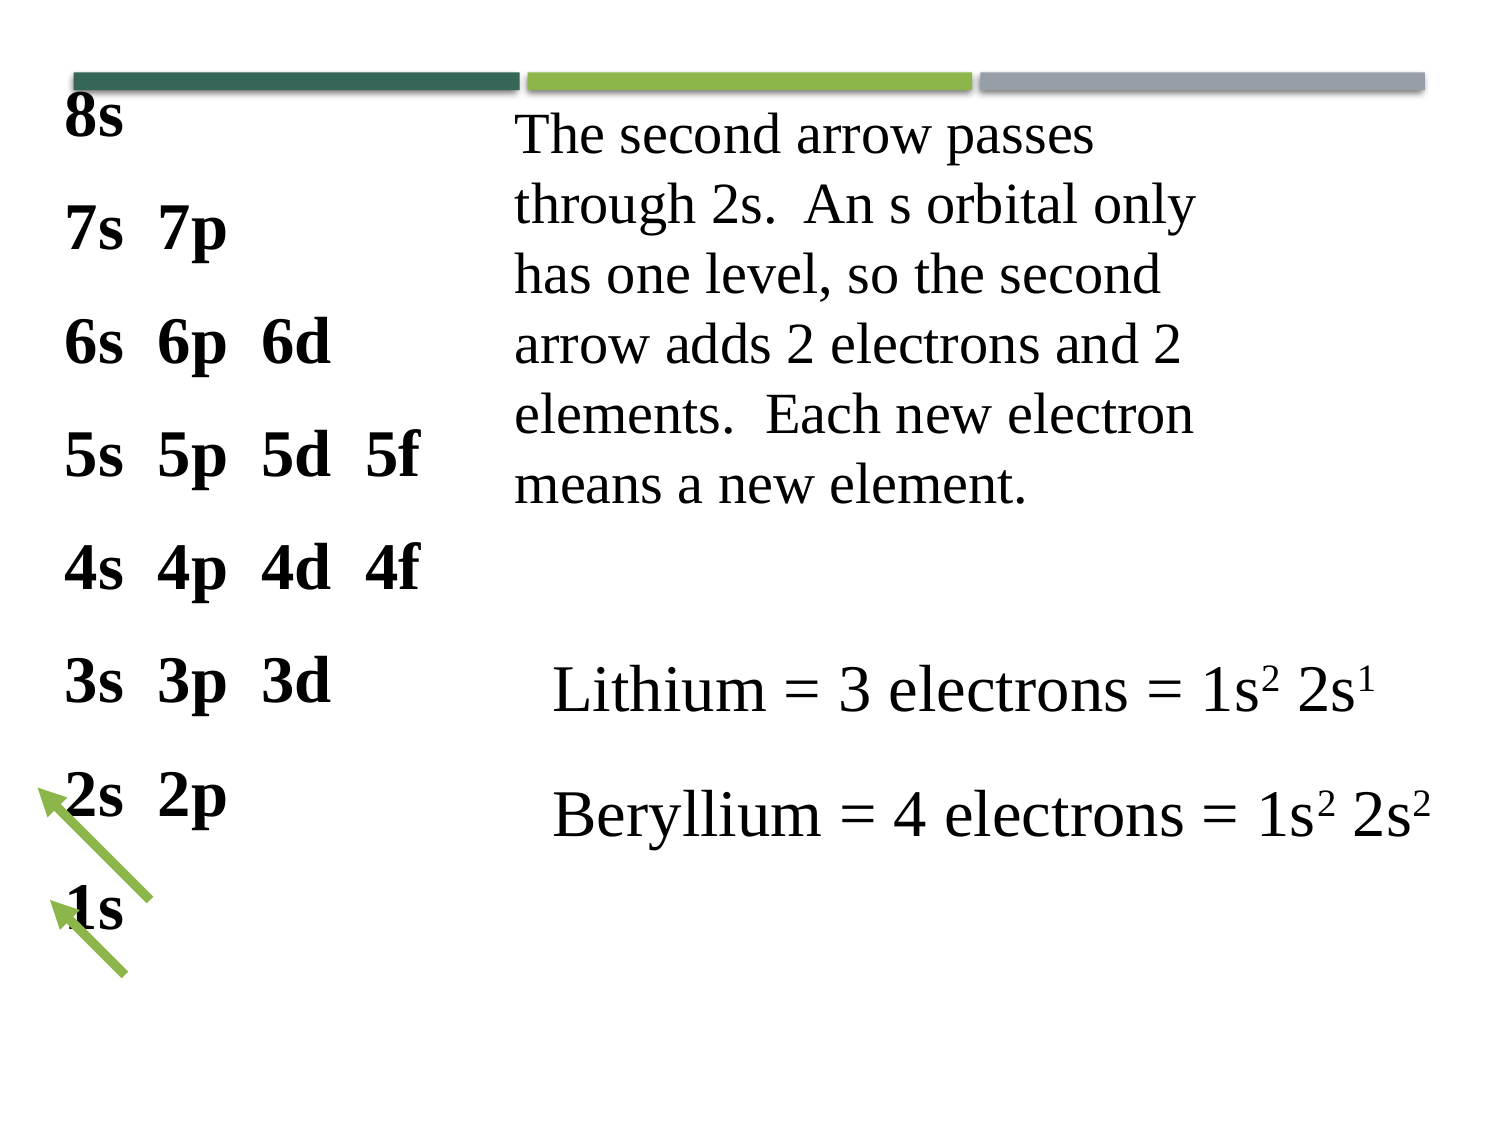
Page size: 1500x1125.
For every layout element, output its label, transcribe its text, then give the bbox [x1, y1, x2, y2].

text_box The second arrow passes through 2s. An s orbital only has one level, so the second arrow adds 2 electrons and 2 elements. Each new electron means a new element. [500, 87, 1300, 608]
text_box [37, 787, 151, 901]
text_box Lithium = 3 electrons = 1s2 2s1 [537, 637, 1463, 733]
text_box 8s 7s 7p 6s 6p 6d 5s 5p 5d 5f 4s 4p 4d 4f 3s 3p 3d 2s 2p 1s [50, 62, 450, 1036]
text_box Beryllium = 4 electrons = 1s2 2s2 [537, 762, 1488, 858]
text_box [49, 900, 126, 976]
